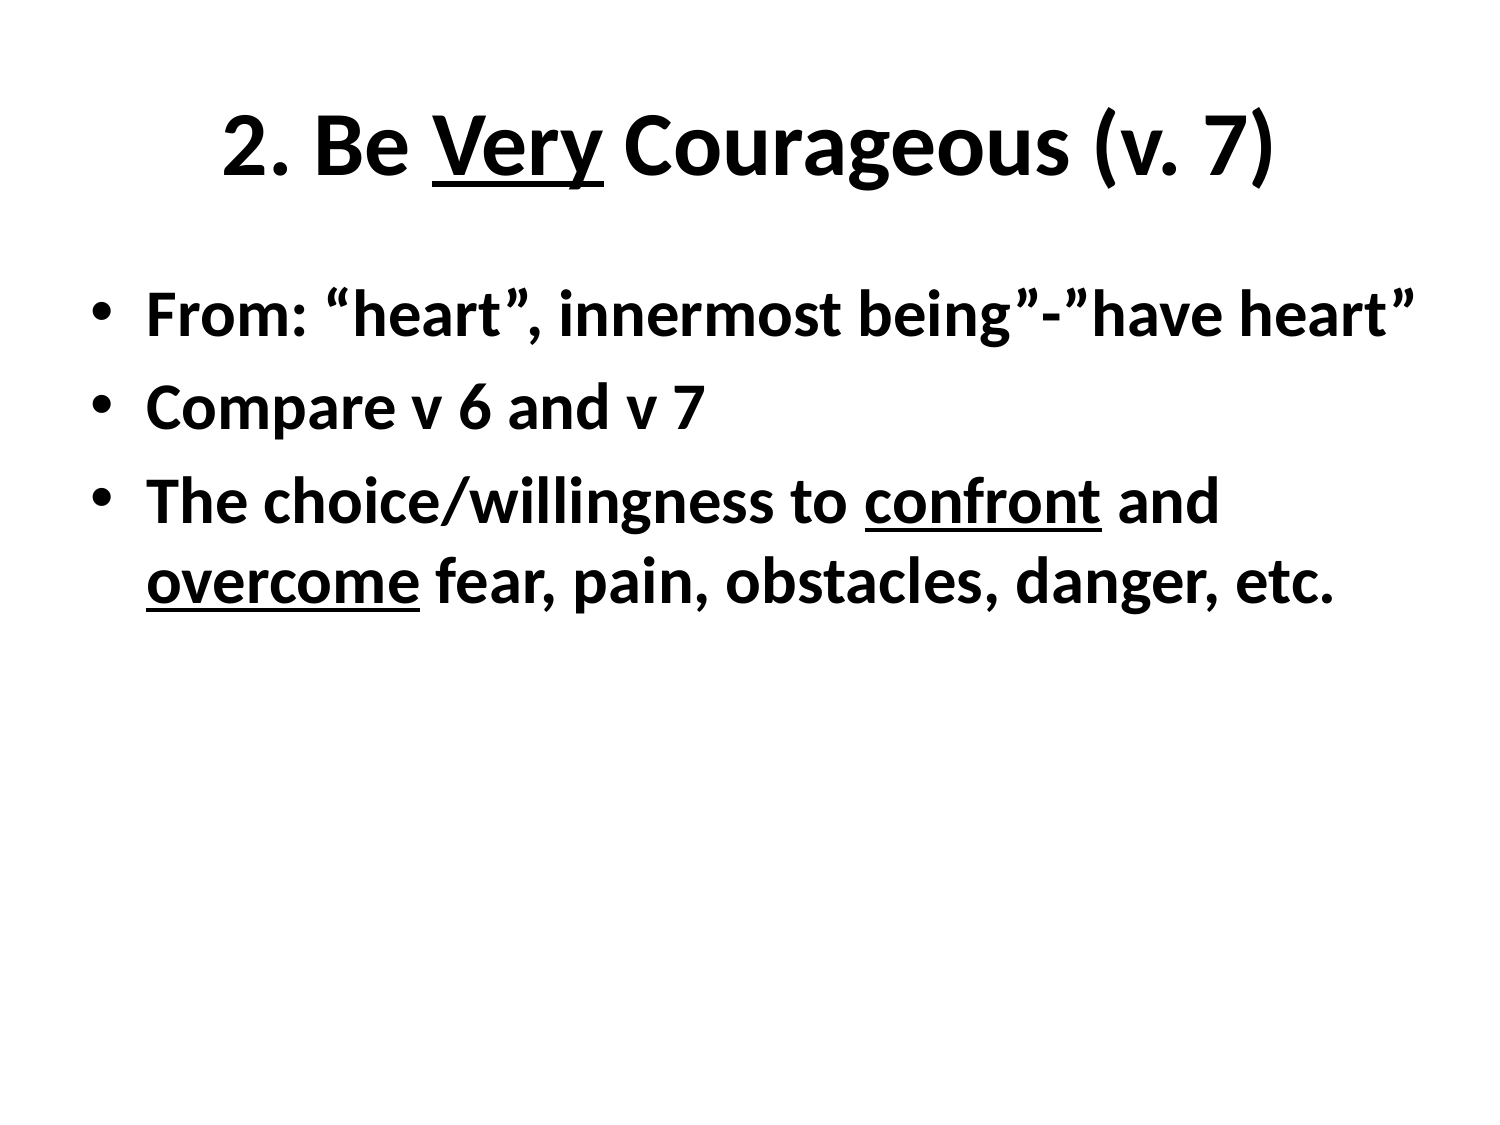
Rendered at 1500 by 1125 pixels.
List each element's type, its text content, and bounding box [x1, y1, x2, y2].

title 2. Be Very Courageous (v. 7) [75, 45, 1425, 233]
list From: “heart”, innermost being”-”have heart” Compare v 6 and v 7 The choice/willingness to confront and overcome fear, pain, obstacles, danger, etc. [75, 262, 1438, 1125]
